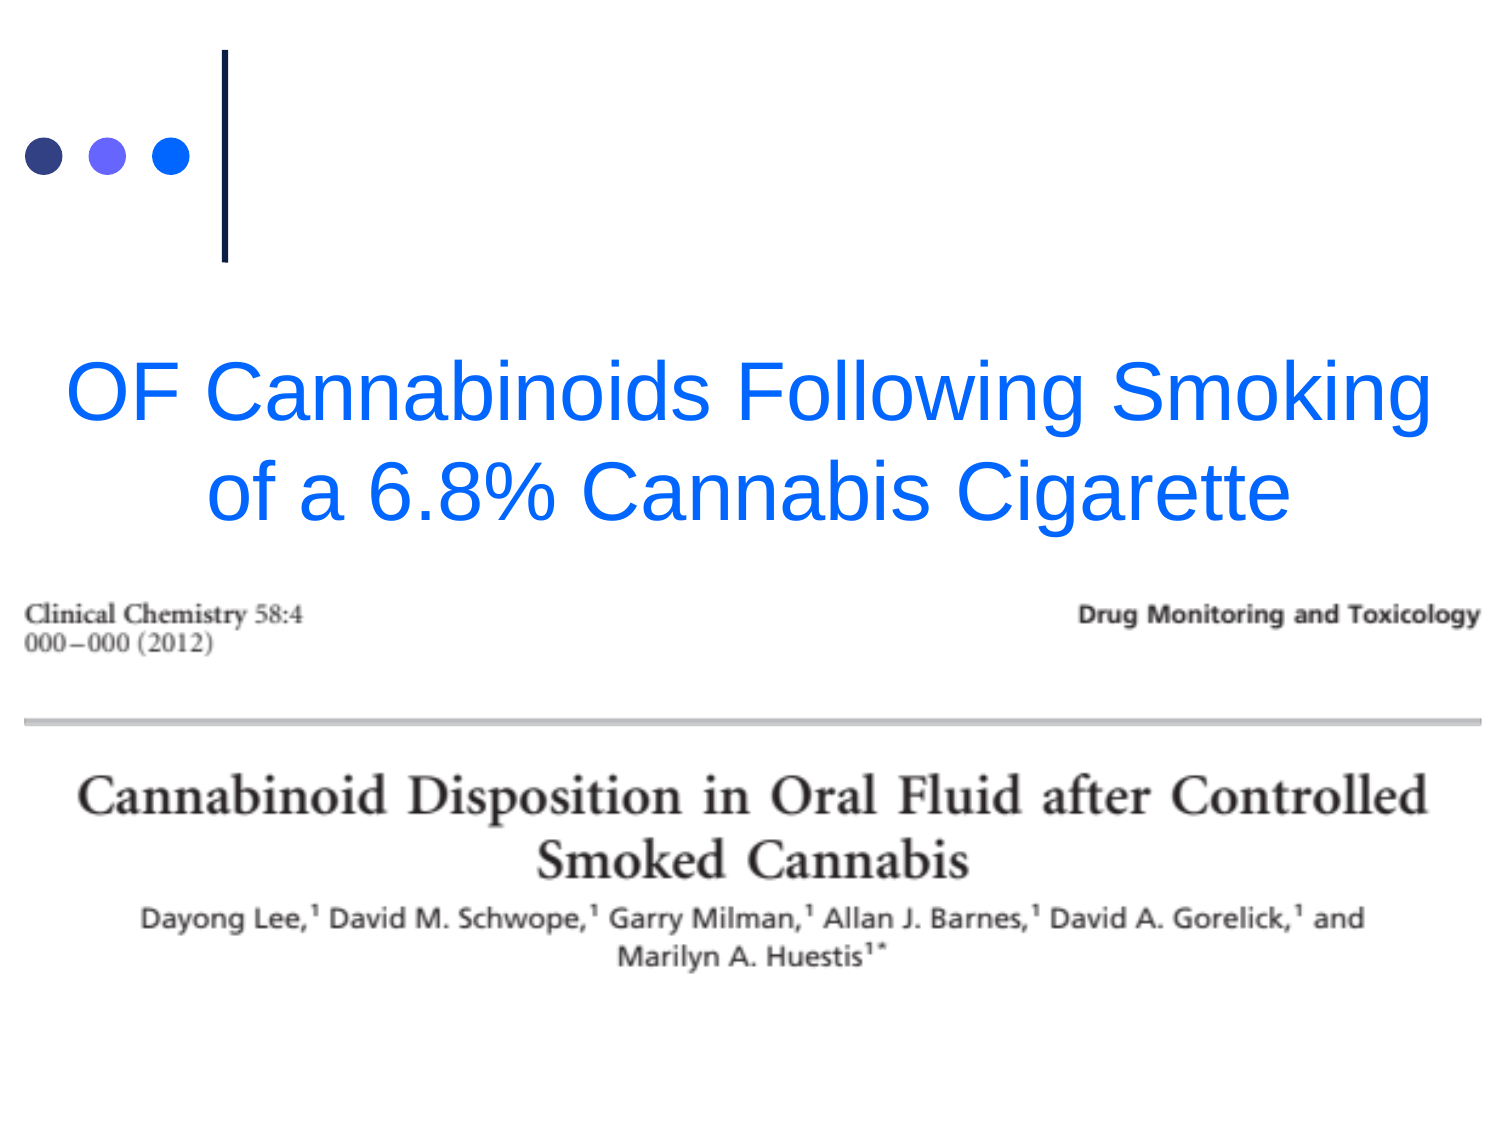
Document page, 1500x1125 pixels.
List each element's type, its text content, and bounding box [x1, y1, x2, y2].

title OF Cannabinoids Following Smoking of a 6.8% Cannabis Cigarette [0, 311, 1500, 563]
picture [0, 586, 1498, 996]
